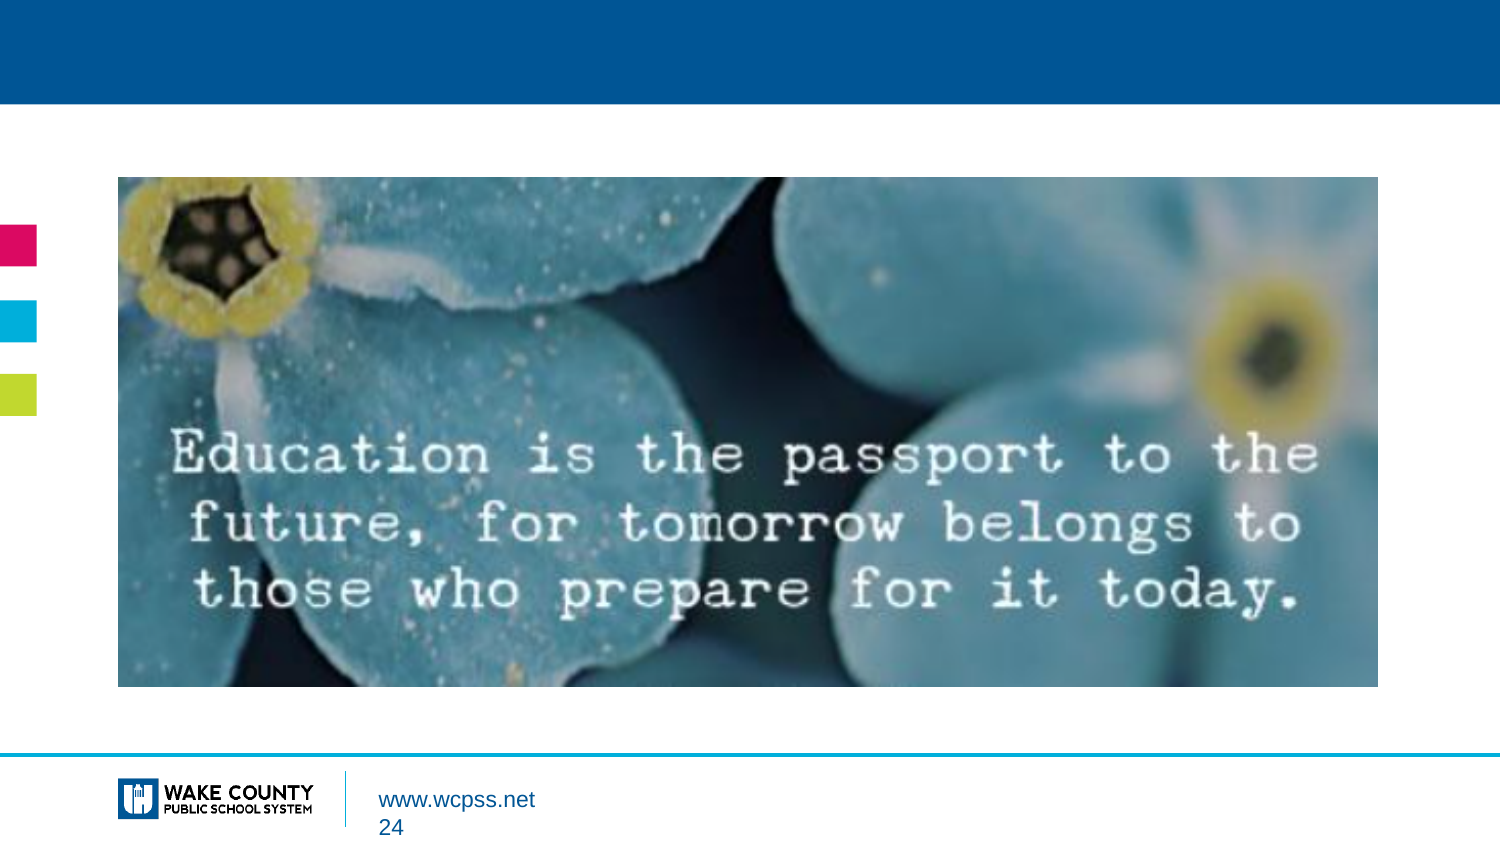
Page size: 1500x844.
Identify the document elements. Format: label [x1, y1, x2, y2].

picture [113, 771, 316, 828]
picture [117, 177, 1378, 688]
